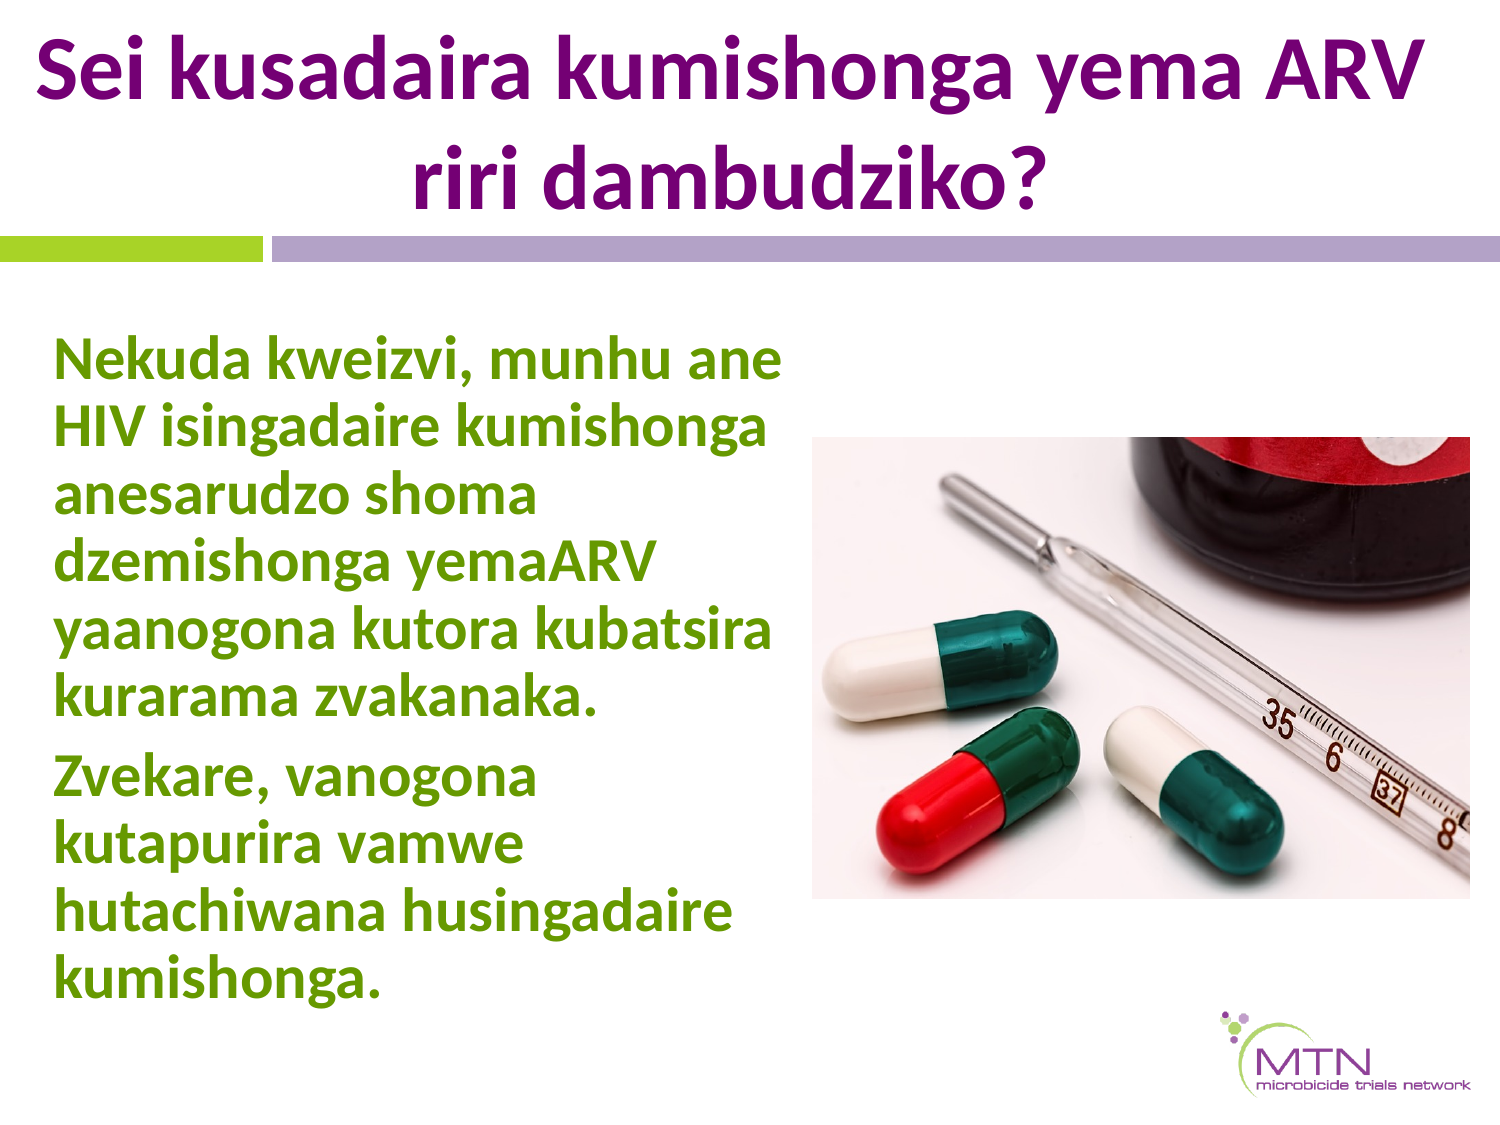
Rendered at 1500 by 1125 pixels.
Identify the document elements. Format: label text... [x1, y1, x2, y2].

picture [812, 437, 1470, 899]
text_box Sei kusadaira kumishonga yema ARV riri dambudziko? [0, 0, 1462, 235]
picture [0, 236, 1500, 262]
list Nekuda kweizvi, munhu ane HIV isingadaire kumishonga anesarudzo shoma dzemishonga yemaARV yaanogona kutora kubatsira kurarama zvakanaka. Zvekare, vanogona kutapurira vamwe hutachiwana husingadaire kumishonga. [38, 317, 813, 1018]
picture [1220, 1011, 1472, 1099]
